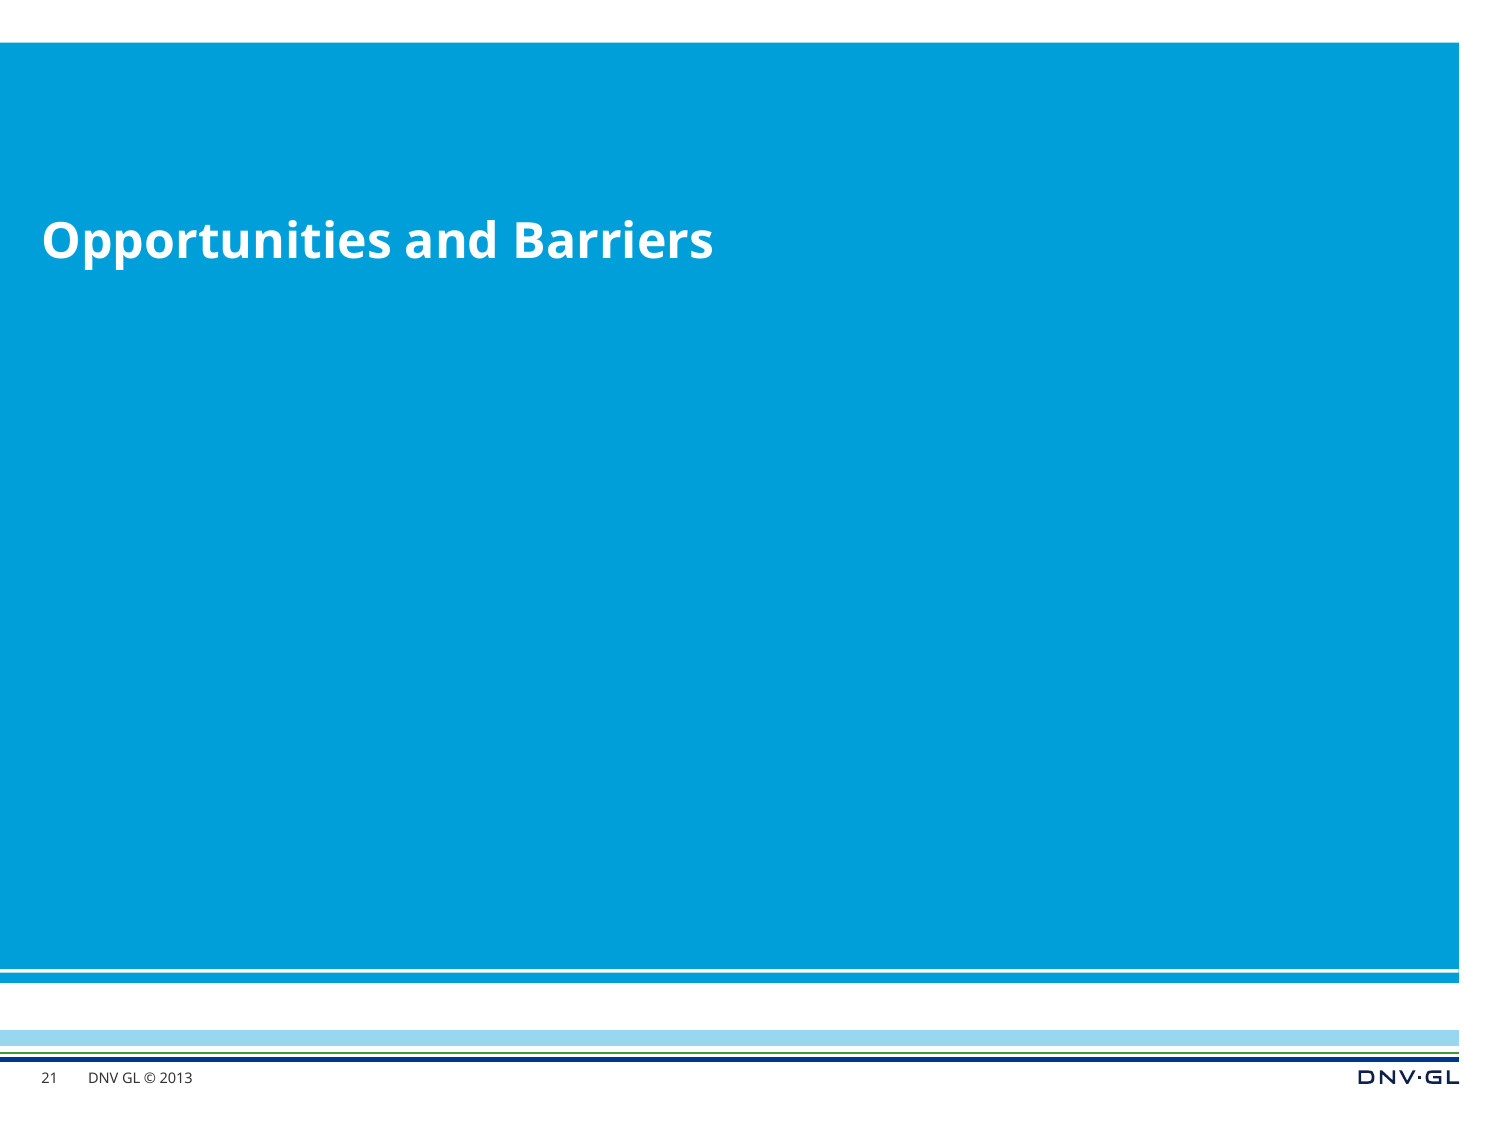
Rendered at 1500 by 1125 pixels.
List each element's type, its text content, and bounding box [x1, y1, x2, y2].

slide_number 21 [41, 1069, 81, 1099]
title Opportunities and Barriers [41, 208, 1099, 422]
